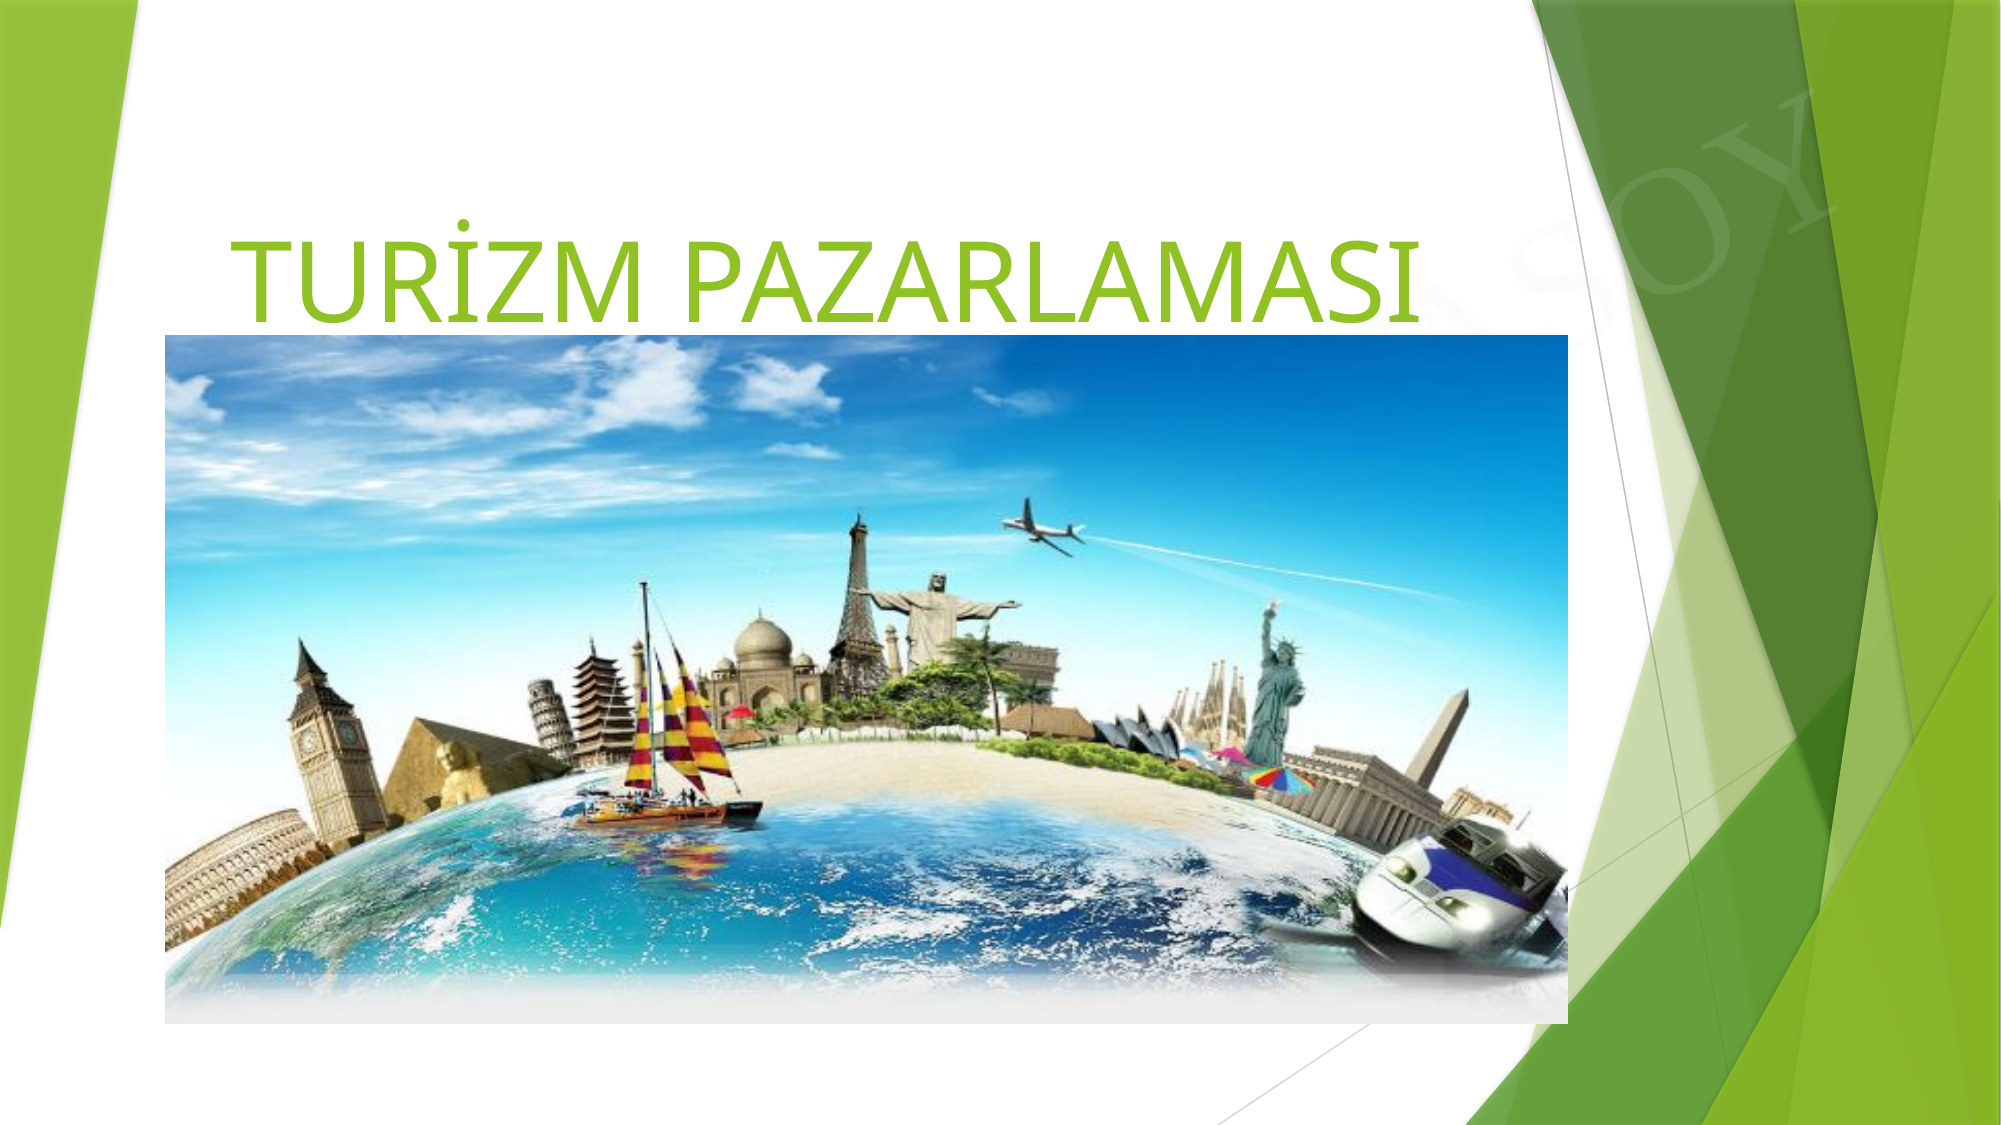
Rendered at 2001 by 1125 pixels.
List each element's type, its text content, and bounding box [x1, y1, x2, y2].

picture [164, 335, 1569, 1025]
title TURİZM PAZARLAMASI [165, 82, 1440, 335]
